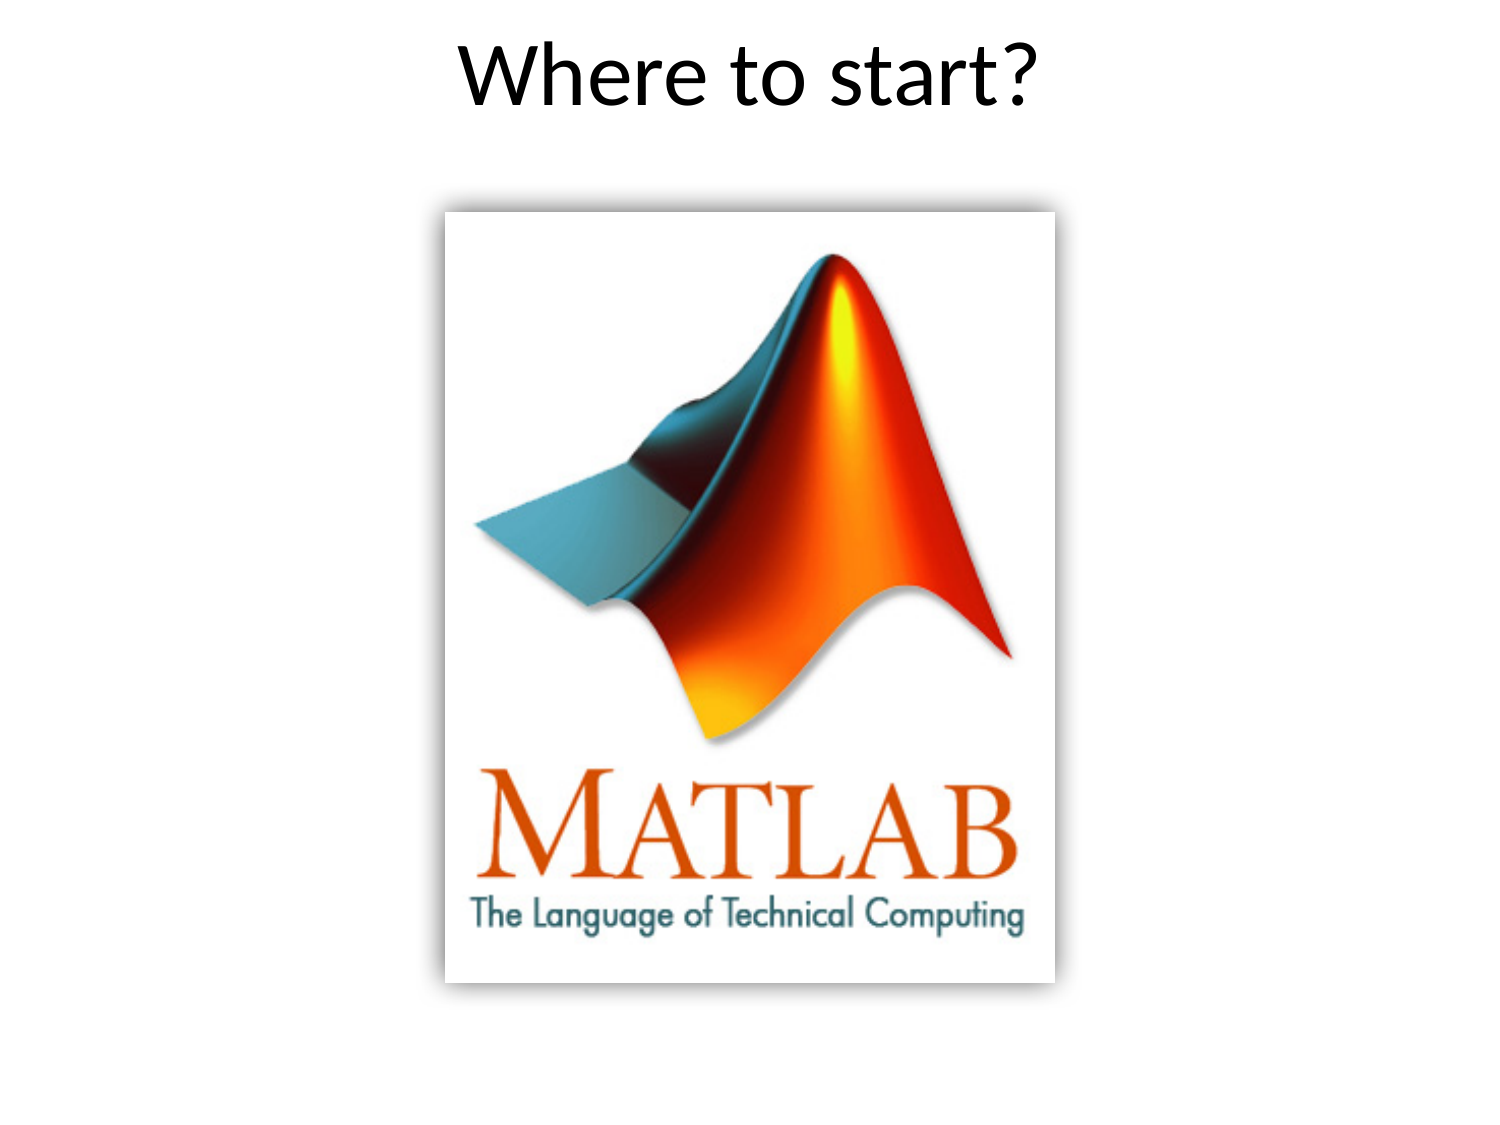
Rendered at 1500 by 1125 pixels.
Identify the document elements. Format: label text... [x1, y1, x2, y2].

picture [445, 212, 1055, 983]
text_box Where to start? [74, 0, 1425, 138]
